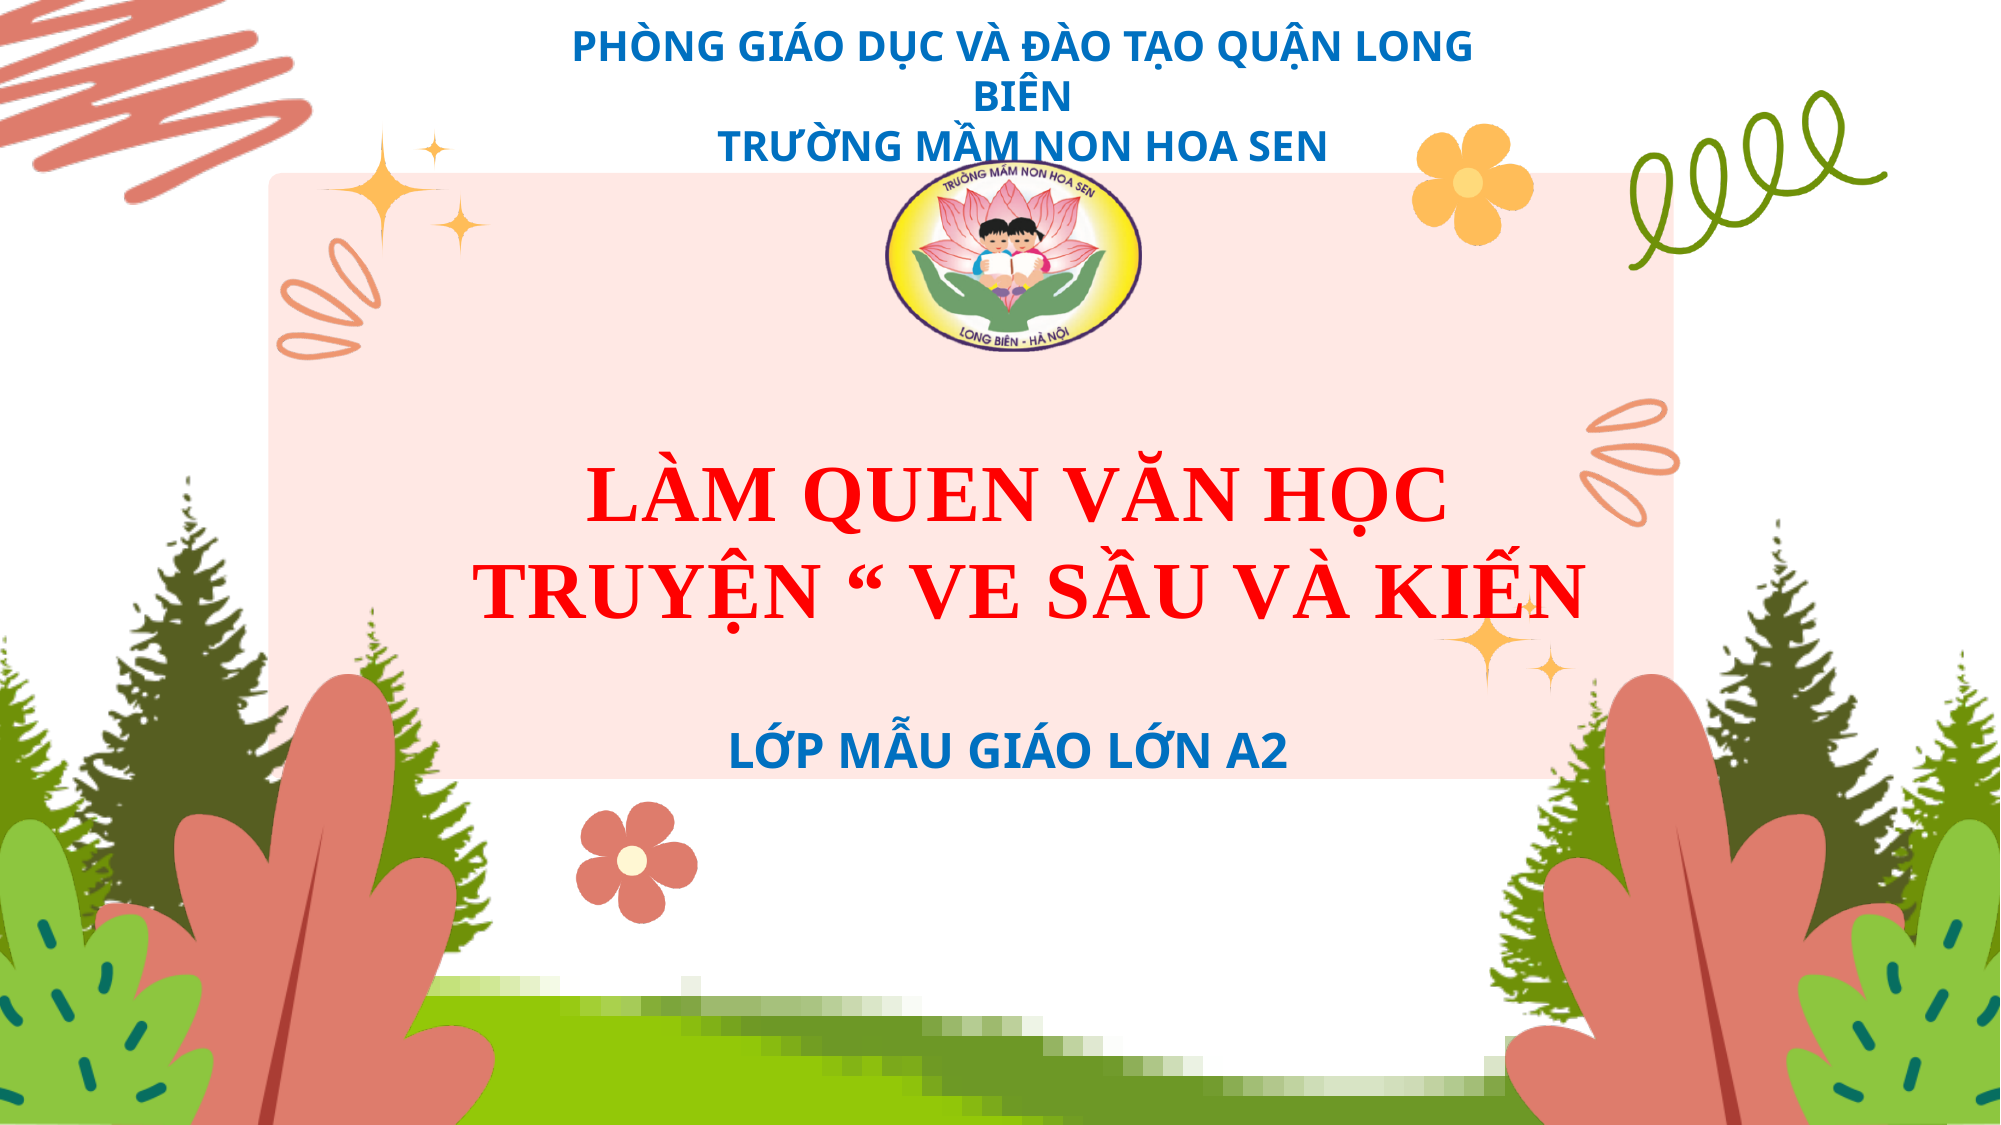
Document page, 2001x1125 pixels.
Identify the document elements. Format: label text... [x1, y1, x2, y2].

picture [0, 475, 2000, 1125]
picture [1376, 90, 1555, 271]
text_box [268, 172, 1674, 779]
picture [1569, 401, 1707, 505]
picture [1627, 90, 1888, 271]
text_box PHÒNG GIÁO DỤC VÀ ĐÀO TẠO QUẬN LONG BIÊN TRƯỜNG MẦM NON HOA SEN [541, 12, 1505, 172]
picture [540, 768, 719, 949]
picture [0, 0, 495, 363]
picture [885, 158, 1142, 352]
